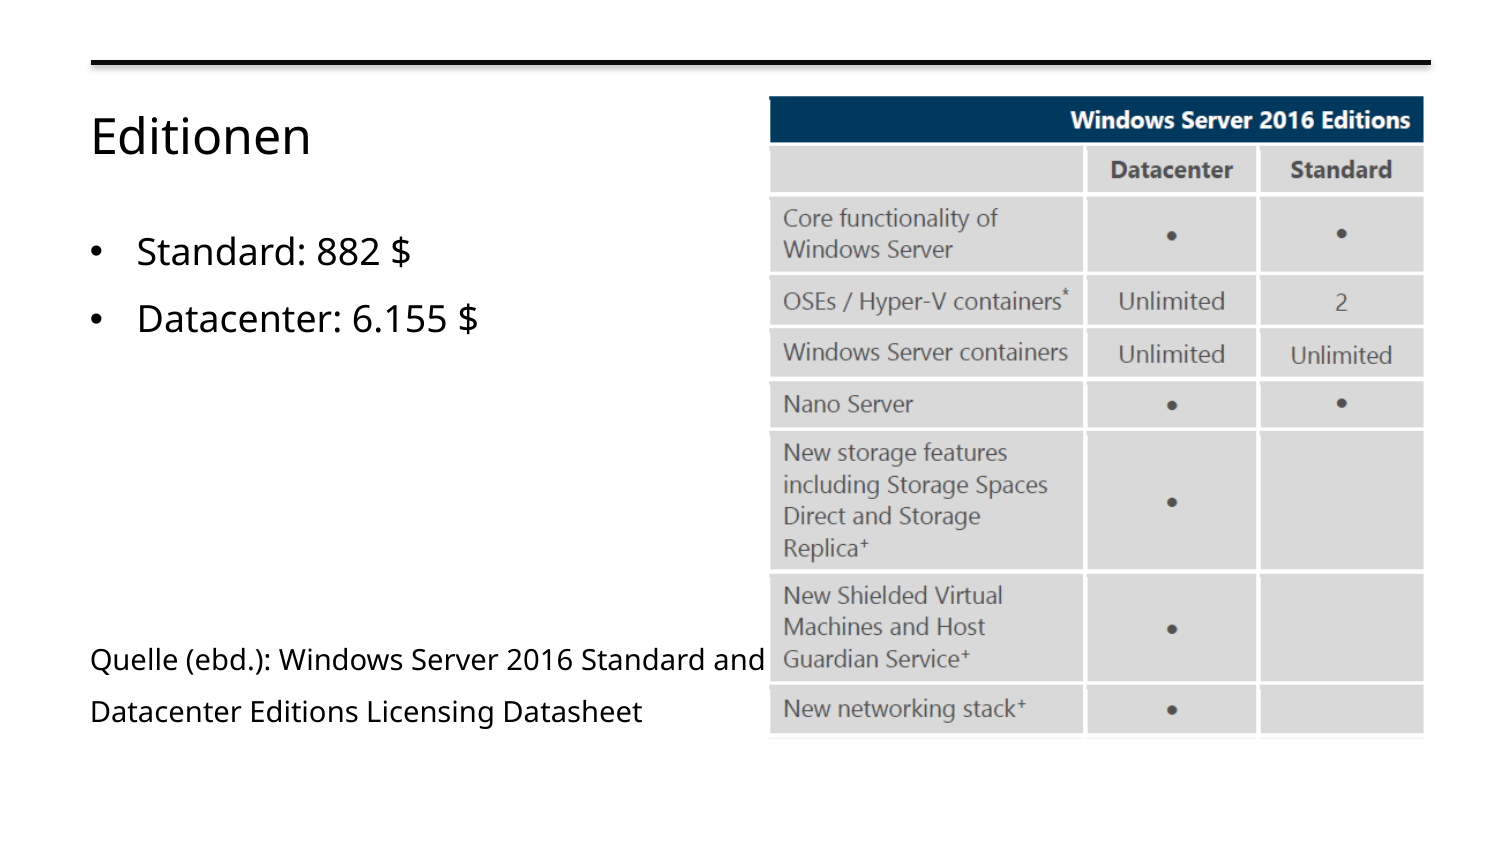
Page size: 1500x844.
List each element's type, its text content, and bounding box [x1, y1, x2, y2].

picture [760, 78, 1450, 739]
text_box Standard: 882 $ Datacenter: 6.155 $ [74, 198, 755, 348]
title Editionen [75, 63, 1425, 198]
text_box Quelle (ebd.): Windows Server 2016 Standard and Datacenter Editions Licensing Datasheet [74, 616, 755, 737]
